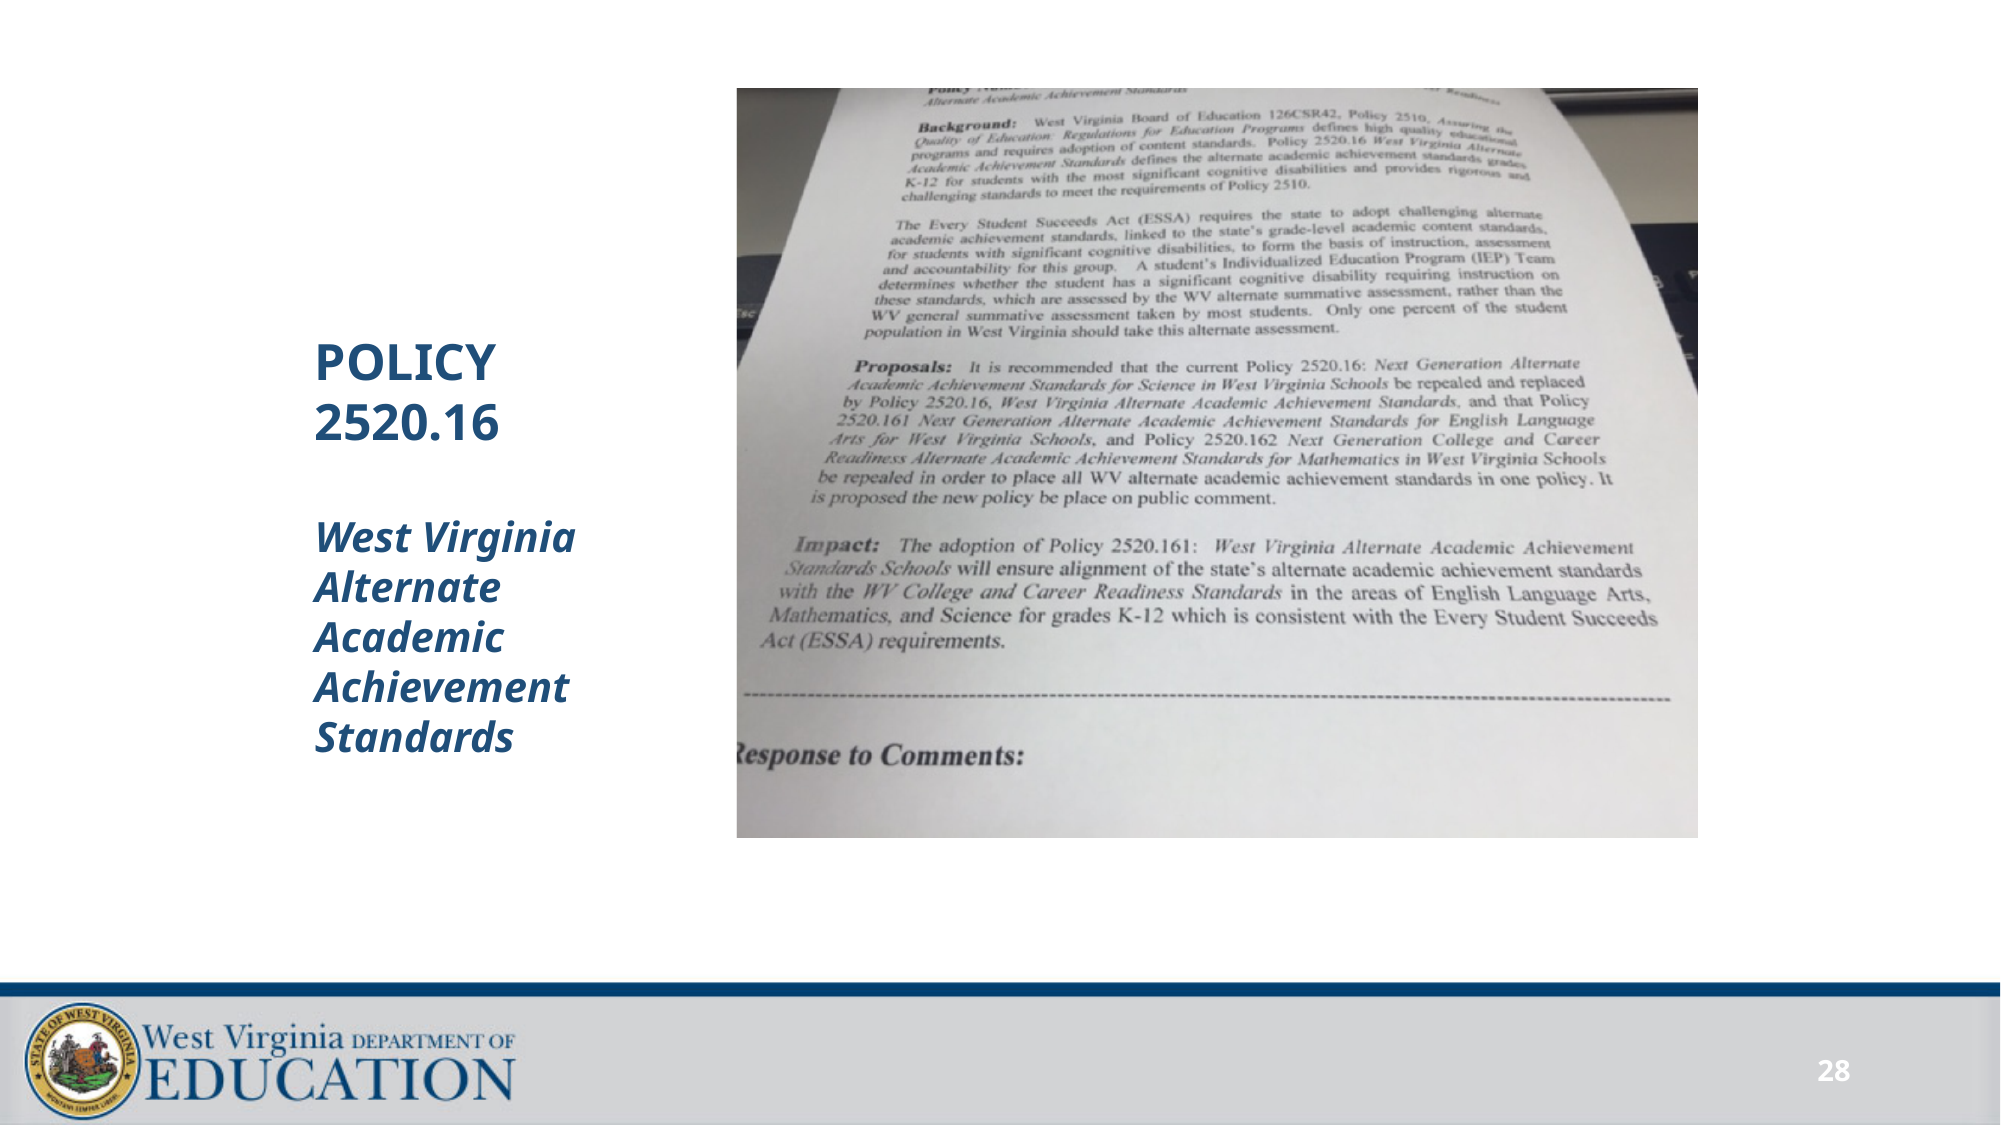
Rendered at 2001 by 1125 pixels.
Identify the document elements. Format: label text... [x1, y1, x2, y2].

picture [0, 0, 2001, 1125]
slide_number 28 [1738, 1042, 1931, 1103]
text_box POLICY 2520.16 West Virginia Alternate Academic Achievement Standards [300, 323, 664, 769]
